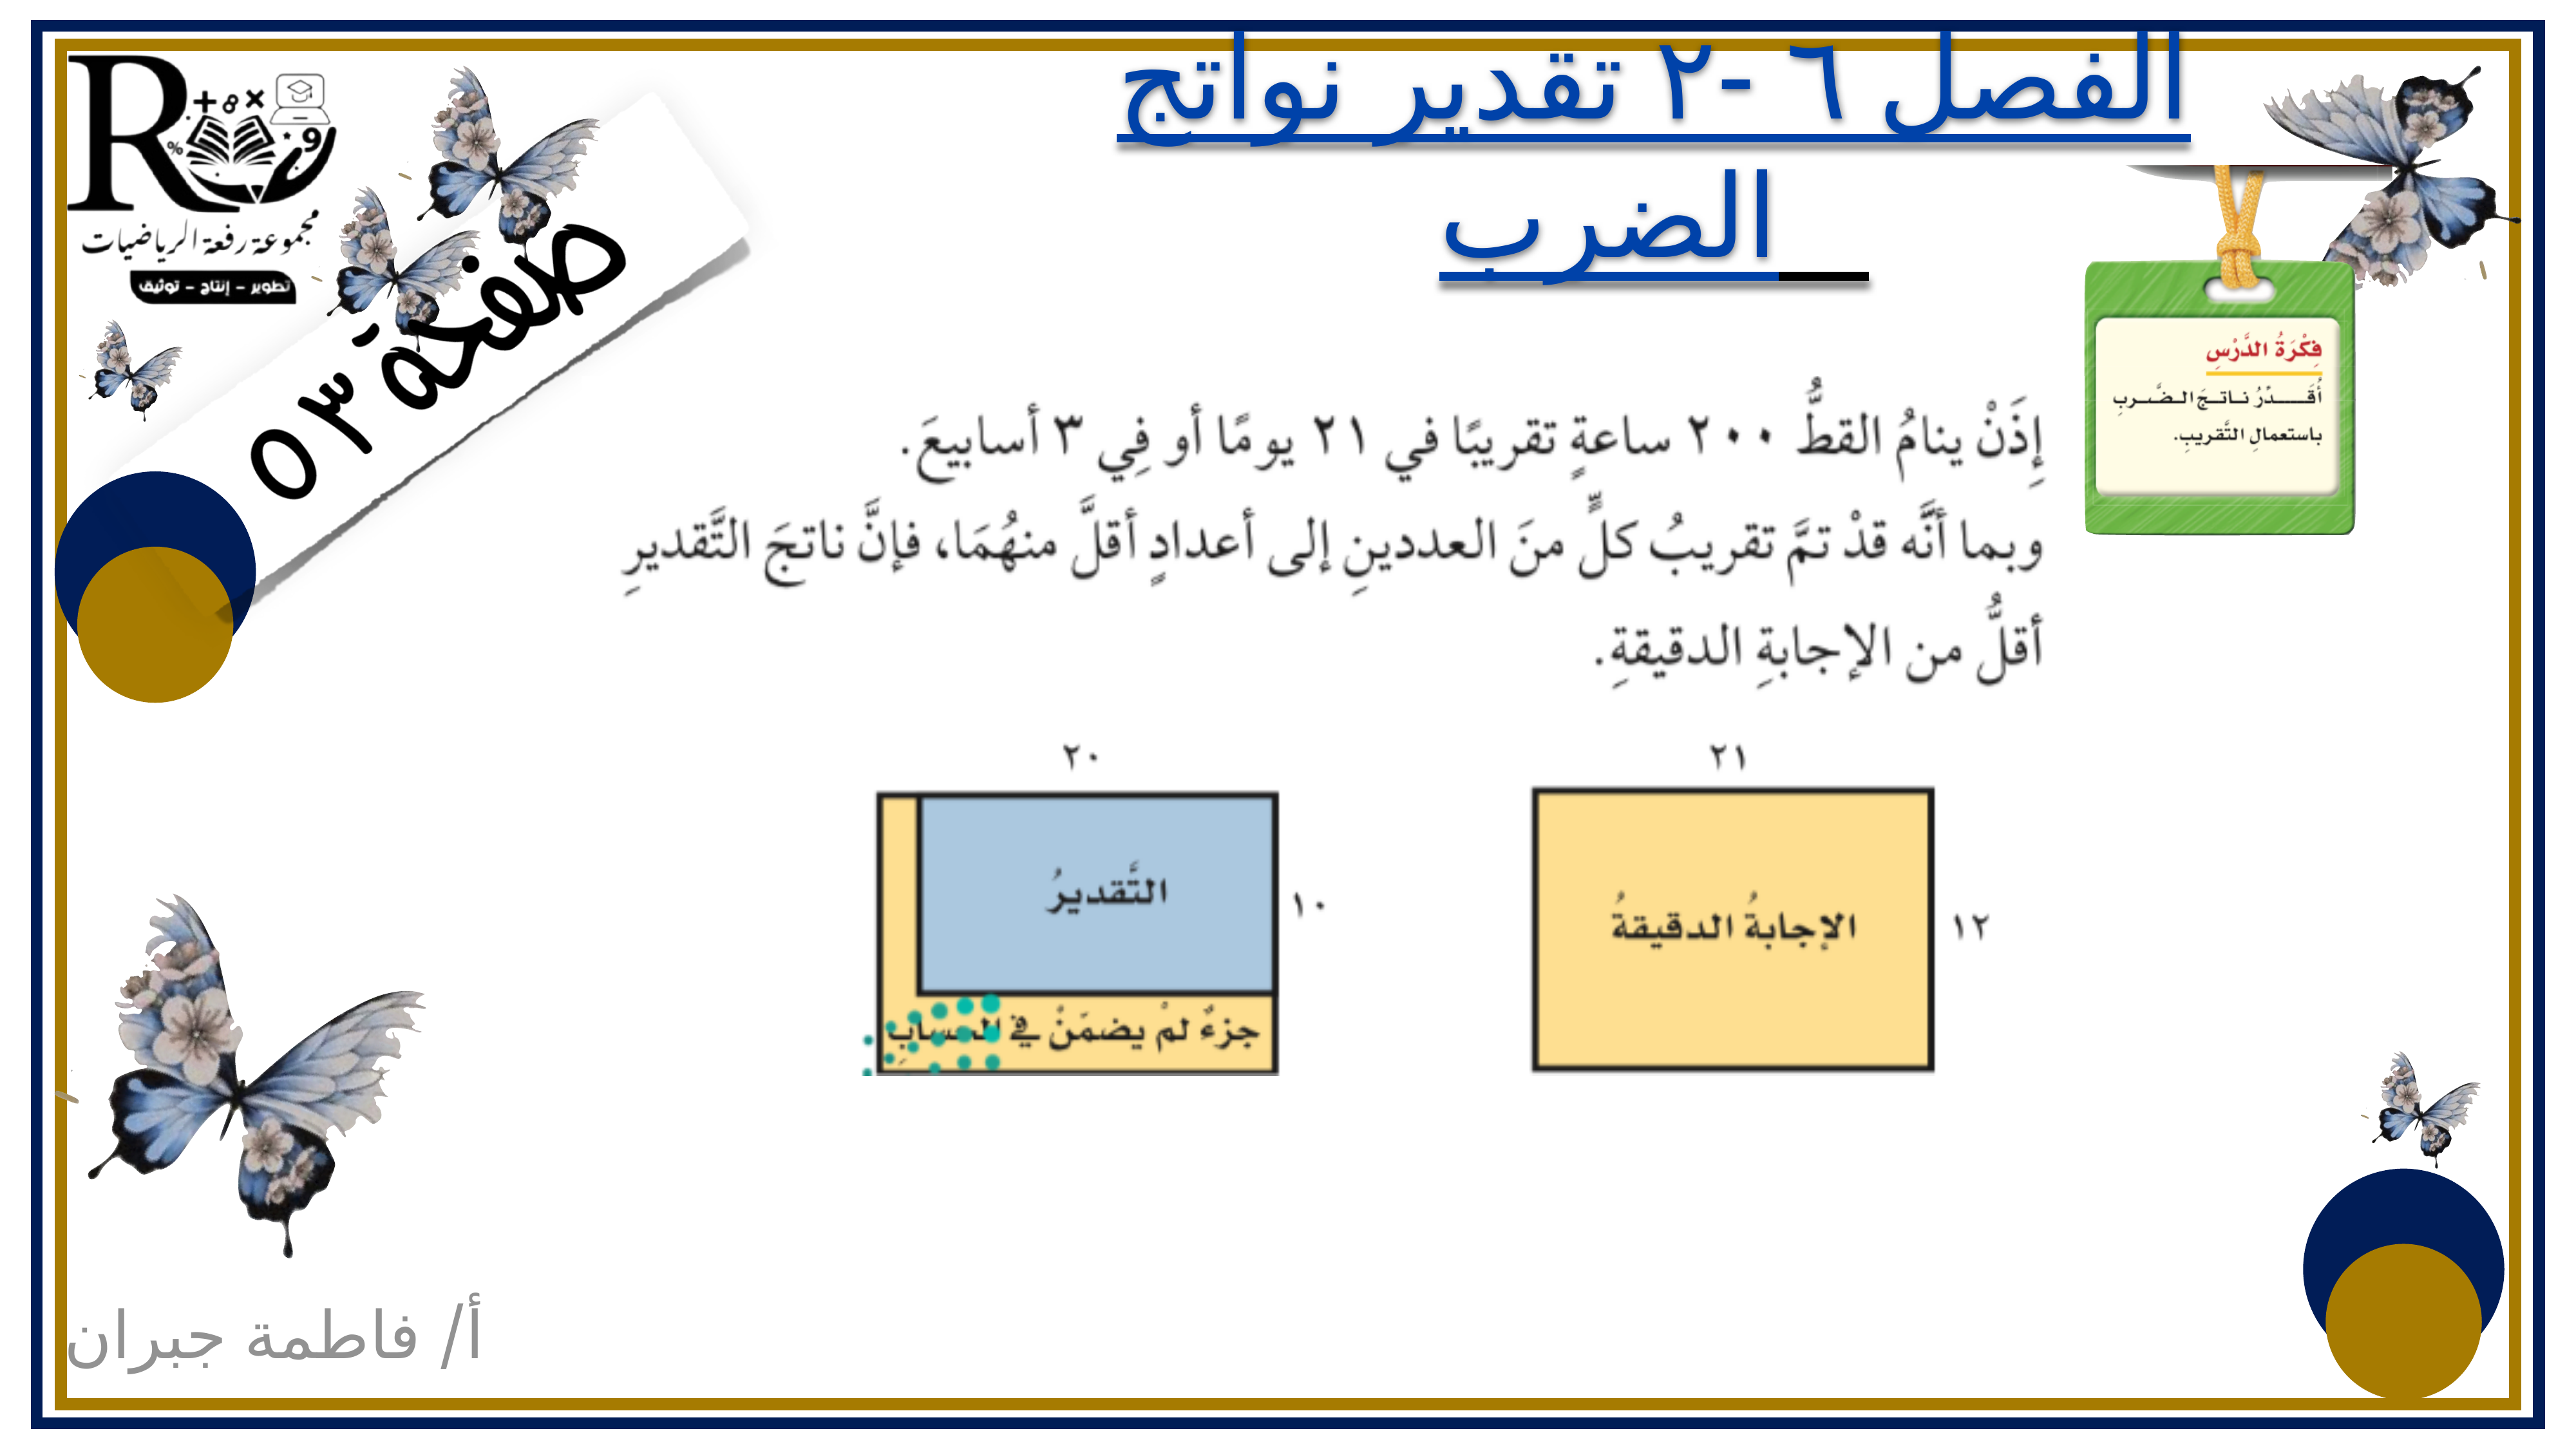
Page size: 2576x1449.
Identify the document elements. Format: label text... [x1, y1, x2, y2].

text_box [665, 44, 2084, 376]
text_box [54, 471, 256, 703]
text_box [2302, 1168, 2505, 1401]
text_box [2310, 44, 2515, 217]
text_box أ/ فاطمة جبران [0, 1296, 554, 1378]
picture [2361, 1114, 2369, 1119]
text_box [37, 25, 2539, 1424]
picture [399, 173, 412, 180]
picture [54, 1090, 79, 1104]
picture [2371, 1050, 2481, 1168]
picture [54, 38, 2522, 1076]
picture [84, 893, 426, 1259]
text_box [61, 221, 2515, 1405]
text_box الفصل ٦ -٢ تقدير نواتج الضرب [1005, 0, 2304, 286]
text_box [61, 44, 647, 196]
